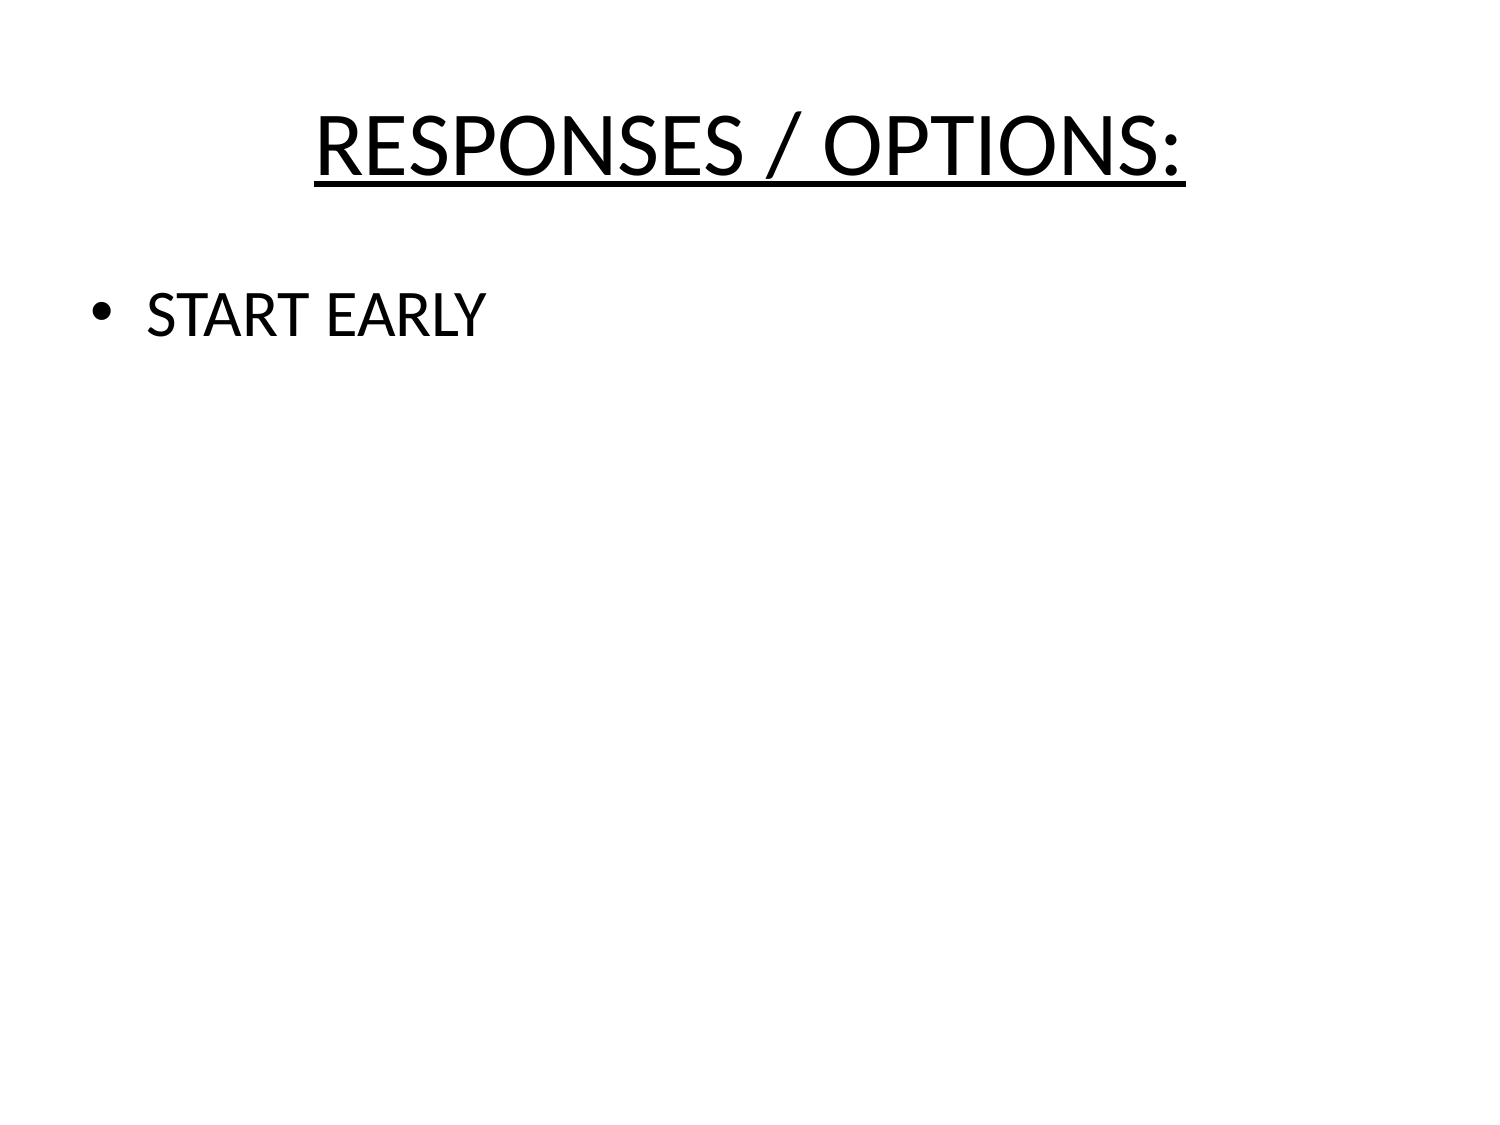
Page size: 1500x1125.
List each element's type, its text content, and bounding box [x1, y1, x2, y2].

list START EARLY [74, 262, 1426, 1006]
title RESPONSES / OPTIONS: [74, 44, 1426, 233]
